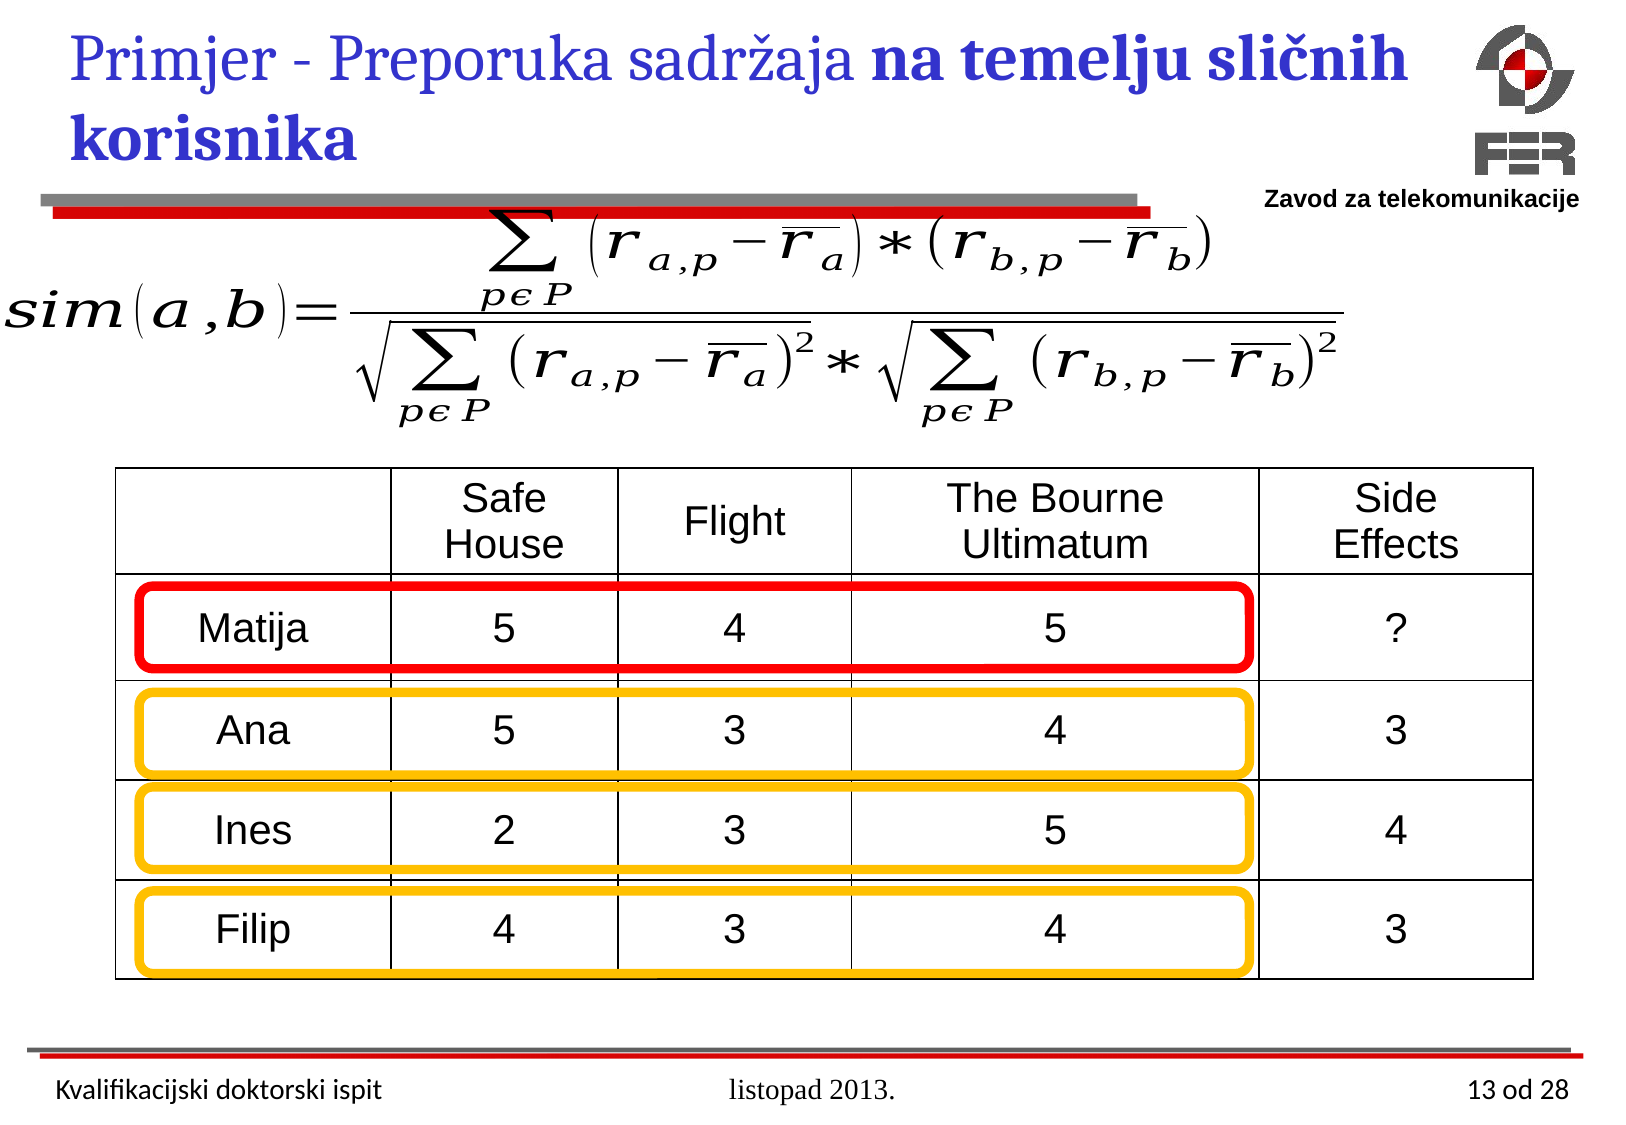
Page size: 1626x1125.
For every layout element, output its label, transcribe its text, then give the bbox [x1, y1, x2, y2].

table_cell 5 [392, 671, 617, 680]
table_cell 2 [392, 872, 617, 879]
table_header The Bourne Ultimatum [852, 469, 1258, 573]
table_header Flight [619, 469, 851, 573]
picture [1475, 24, 1575, 175]
text_box [1367, 503, 1399, 609]
table_cell Ana [116, 681, 390, 779]
table_cell 4 [1260, 781, 1532, 879]
table_cell Filip [116, 881, 390, 978]
slide_number listopad 2013. [642, 1062, 982, 1125]
table_cell 4 [619, 671, 851, 680]
table_cell 5 [392, 575, 617, 583]
slide_number 13 od 28 [1245, 1062, 1585, 1125]
table_cell 5 [852, 575, 1258, 680]
table_cell 5 [852, 781, 1258, 879]
text_box [137, 784, 1252, 872]
text_box [137, 888, 1252, 976]
table_cell 4 [392, 881, 617, 888]
table_header Side Effects [1260, 469, 1532, 573]
table_header [116, 469, 390, 573]
table_cell 3 [1260, 881, 1532, 978]
table_cell Ines [116, 781, 390, 879]
table_cell Matija [116, 575, 390, 680]
text_box [137, 583, 1252, 671]
table_cell 3 [619, 872, 851, 879]
table_cell 4 [852, 681, 1258, 779]
table_cell 4 [619, 575, 851, 583]
text_box [137, 690, 1252, 778]
title Primjer - Preporuka sadržaja na temelju sličnih korisnika [53, 0, 1436, 188]
table_cell ? [1260, 575, 1532, 680]
table_cell 3 [619, 881, 851, 888]
footer Kvalifikacijski doktorski ispit [40, 1062, 556, 1125]
table_cell 4 [852, 881, 1258, 978]
table_header Safe House [392, 469, 617, 573]
table_cell 3 [1260, 681, 1532, 779]
table_cell 5 [392, 681, 617, 690]
table_cell 3 [619, 681, 851, 690]
